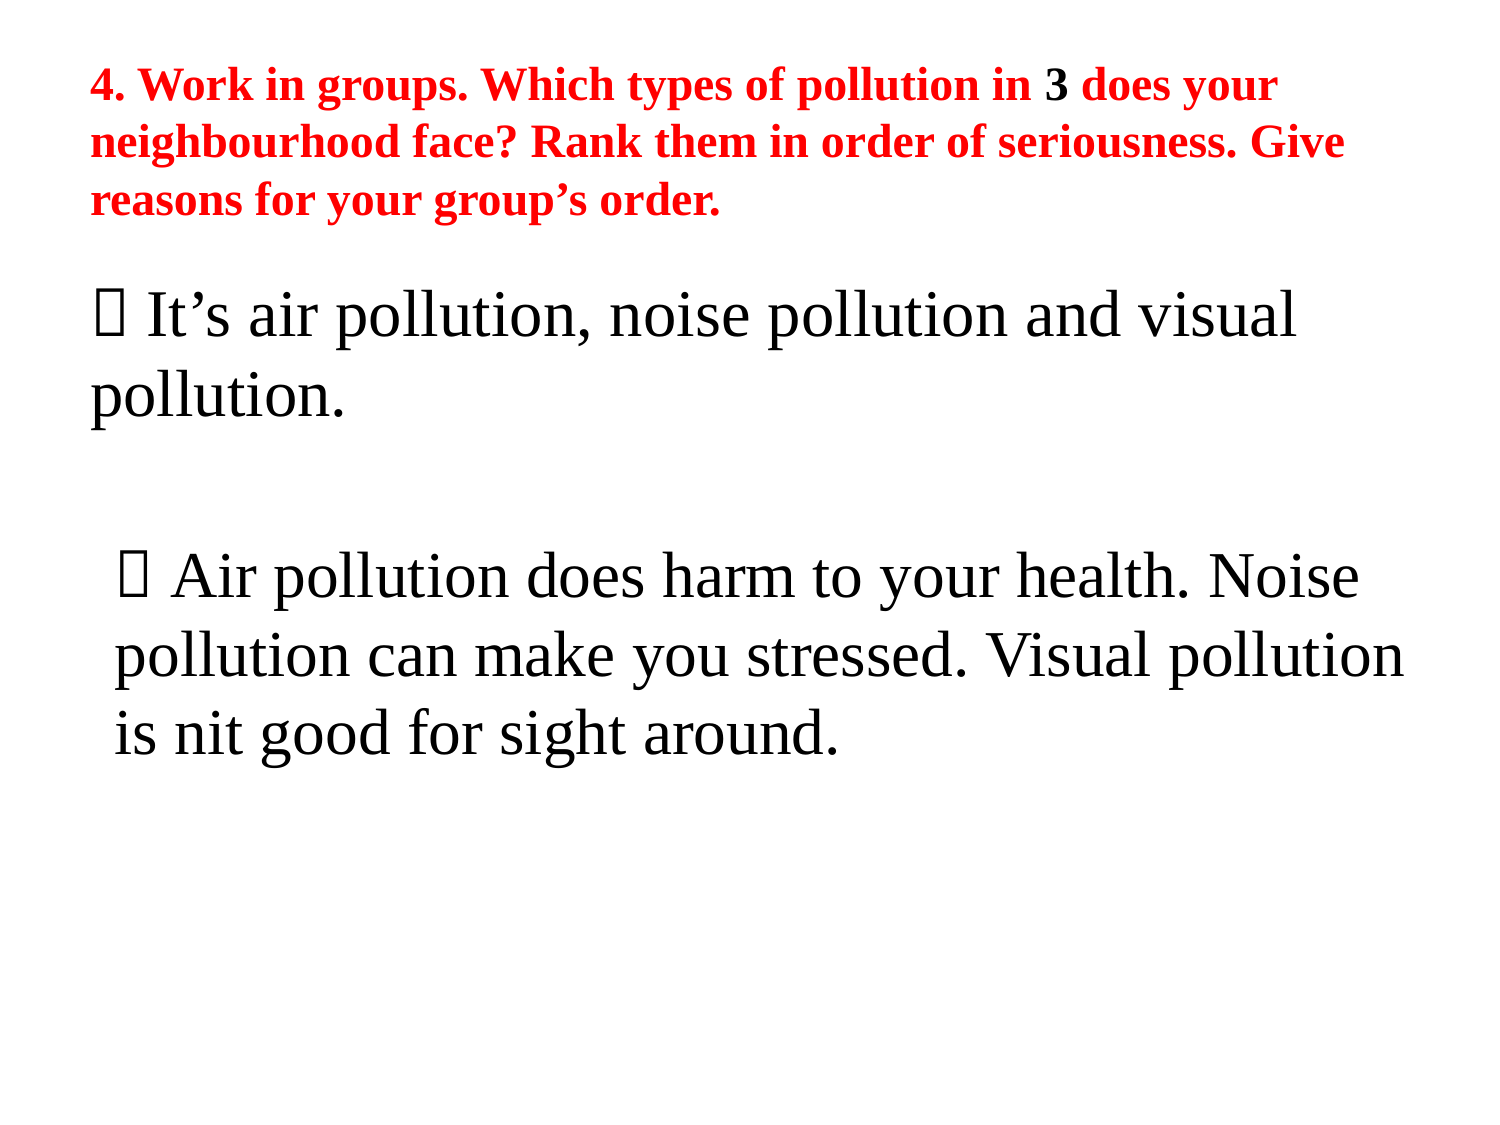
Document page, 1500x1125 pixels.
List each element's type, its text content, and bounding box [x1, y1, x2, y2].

title 4. Work in groups. Which types of pollution in 3 does your neighbourhood face? Rank them in order of seriousness. Give reasons for your group’s order. [74, 44, 1426, 233]
text_box  Air pollution does harm to your health. Noise pollution can make you stressed. Visual pollution is nit good for sight around. [99, 525, 1450, 775]
list  It’s air pollution, noise pollution and visual pollution. [74, 262, 1426, 513]
